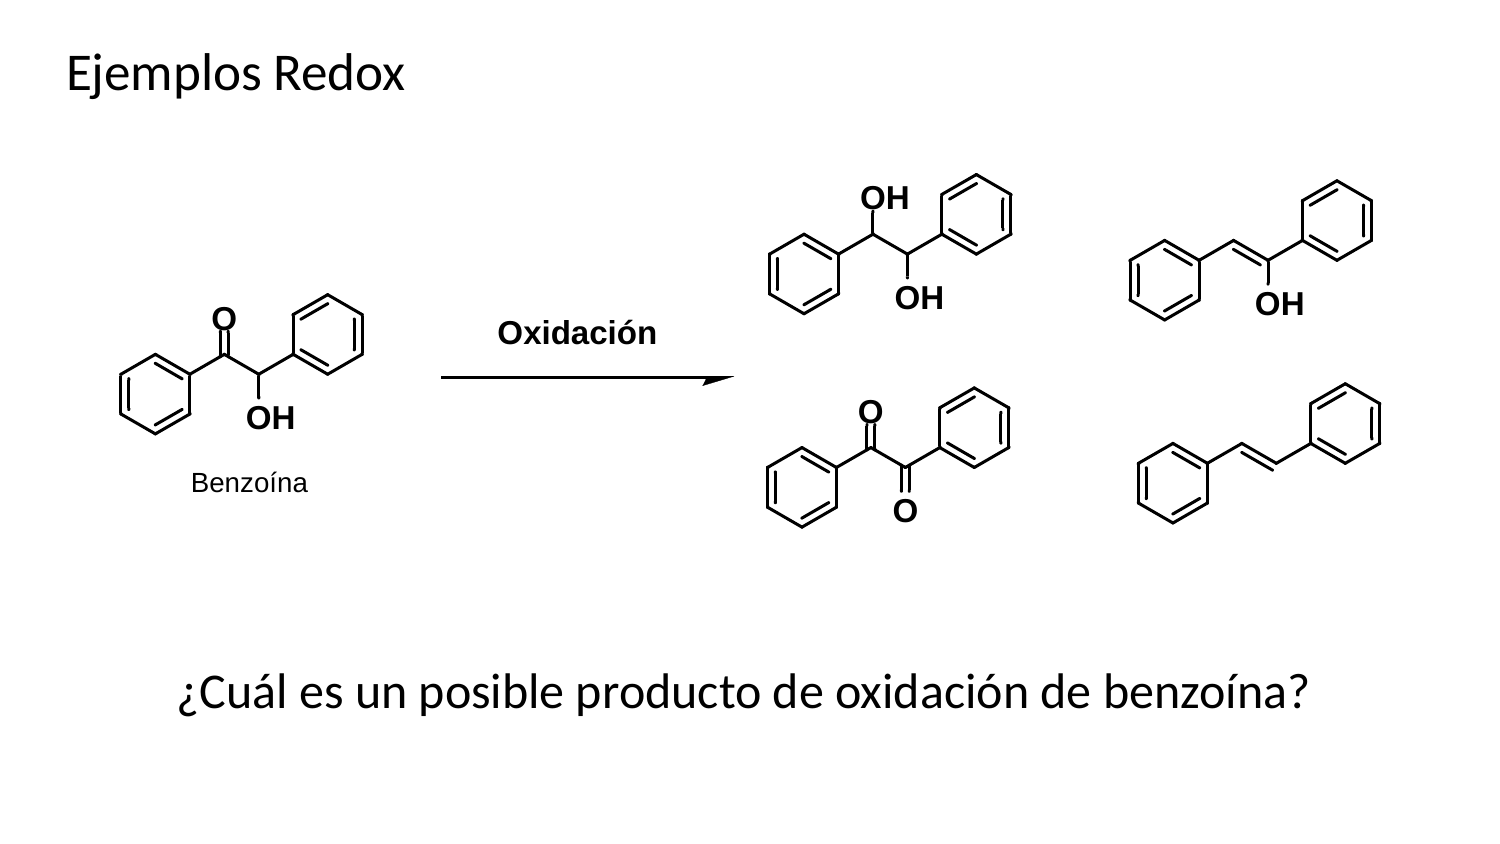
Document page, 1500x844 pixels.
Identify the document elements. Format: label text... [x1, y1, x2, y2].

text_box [113, 167, 1387, 534]
text_box ¿Cuál es un posible producto de oxidación de benzoína? [86, 643, 1414, 734]
title Ejemplos Redox [51, 22, 1449, 117]
